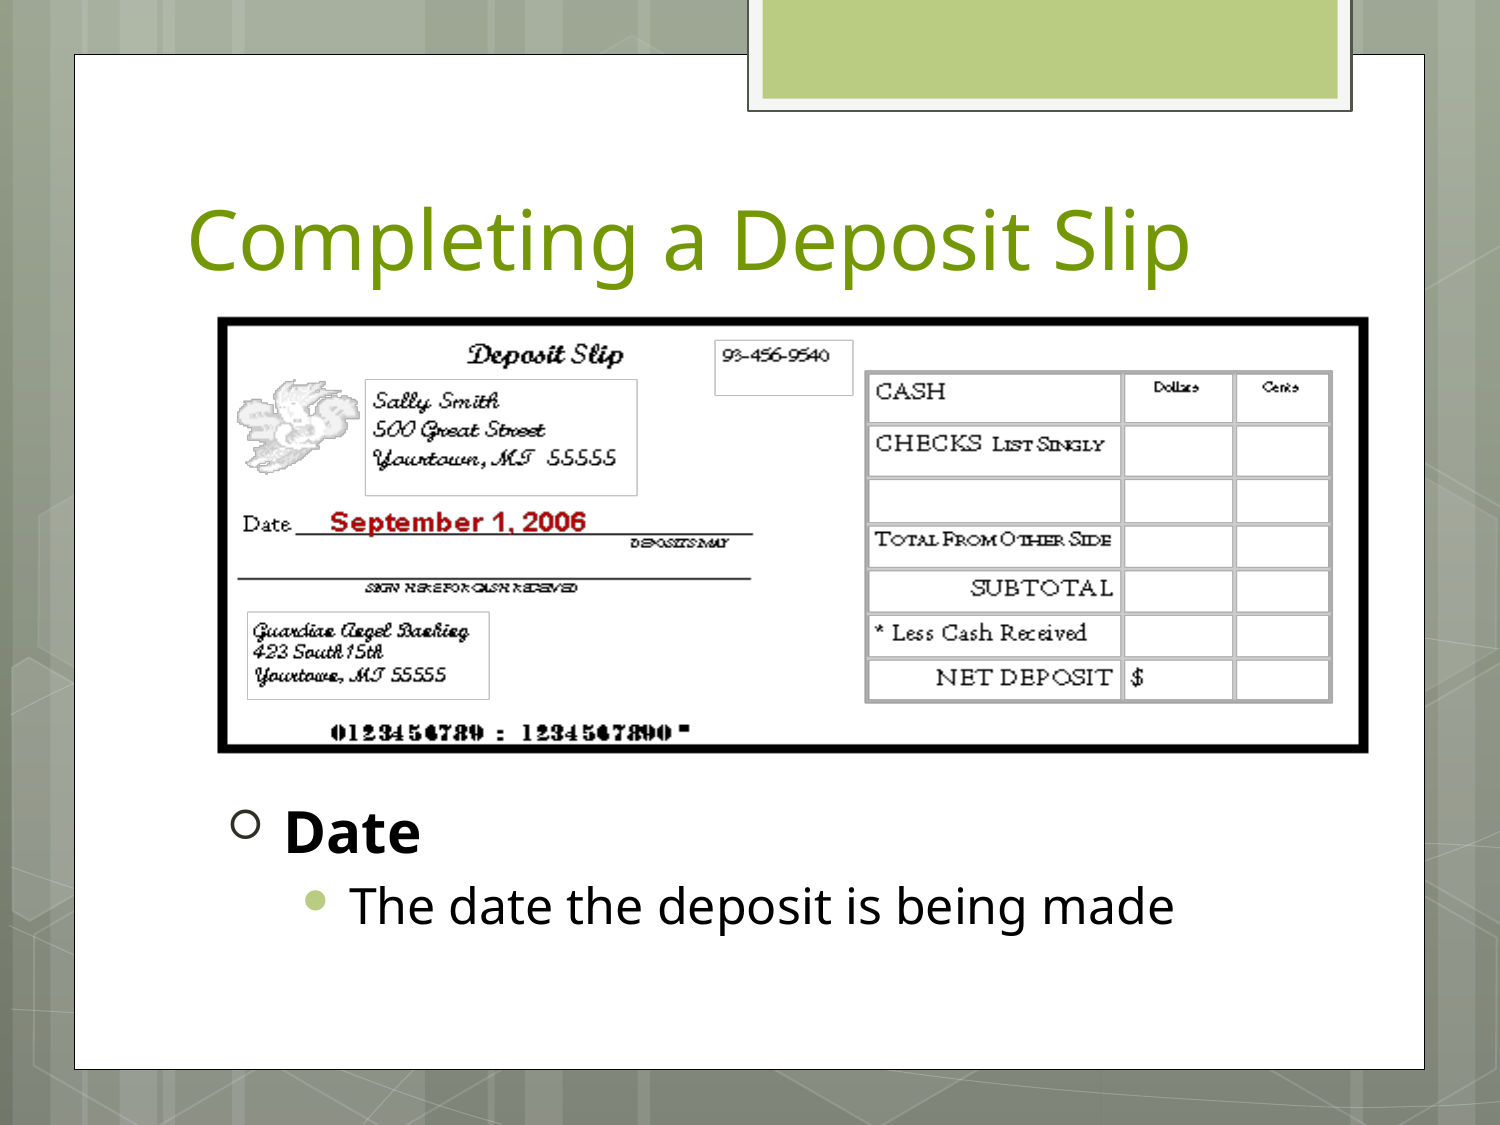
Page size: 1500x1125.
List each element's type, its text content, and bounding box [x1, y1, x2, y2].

title Completing a Deposit Slip [171, 107, 1324, 295]
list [212, 312, 1376, 759]
text_box Date The date the deposit is being made [212, 787, 1438, 975]
